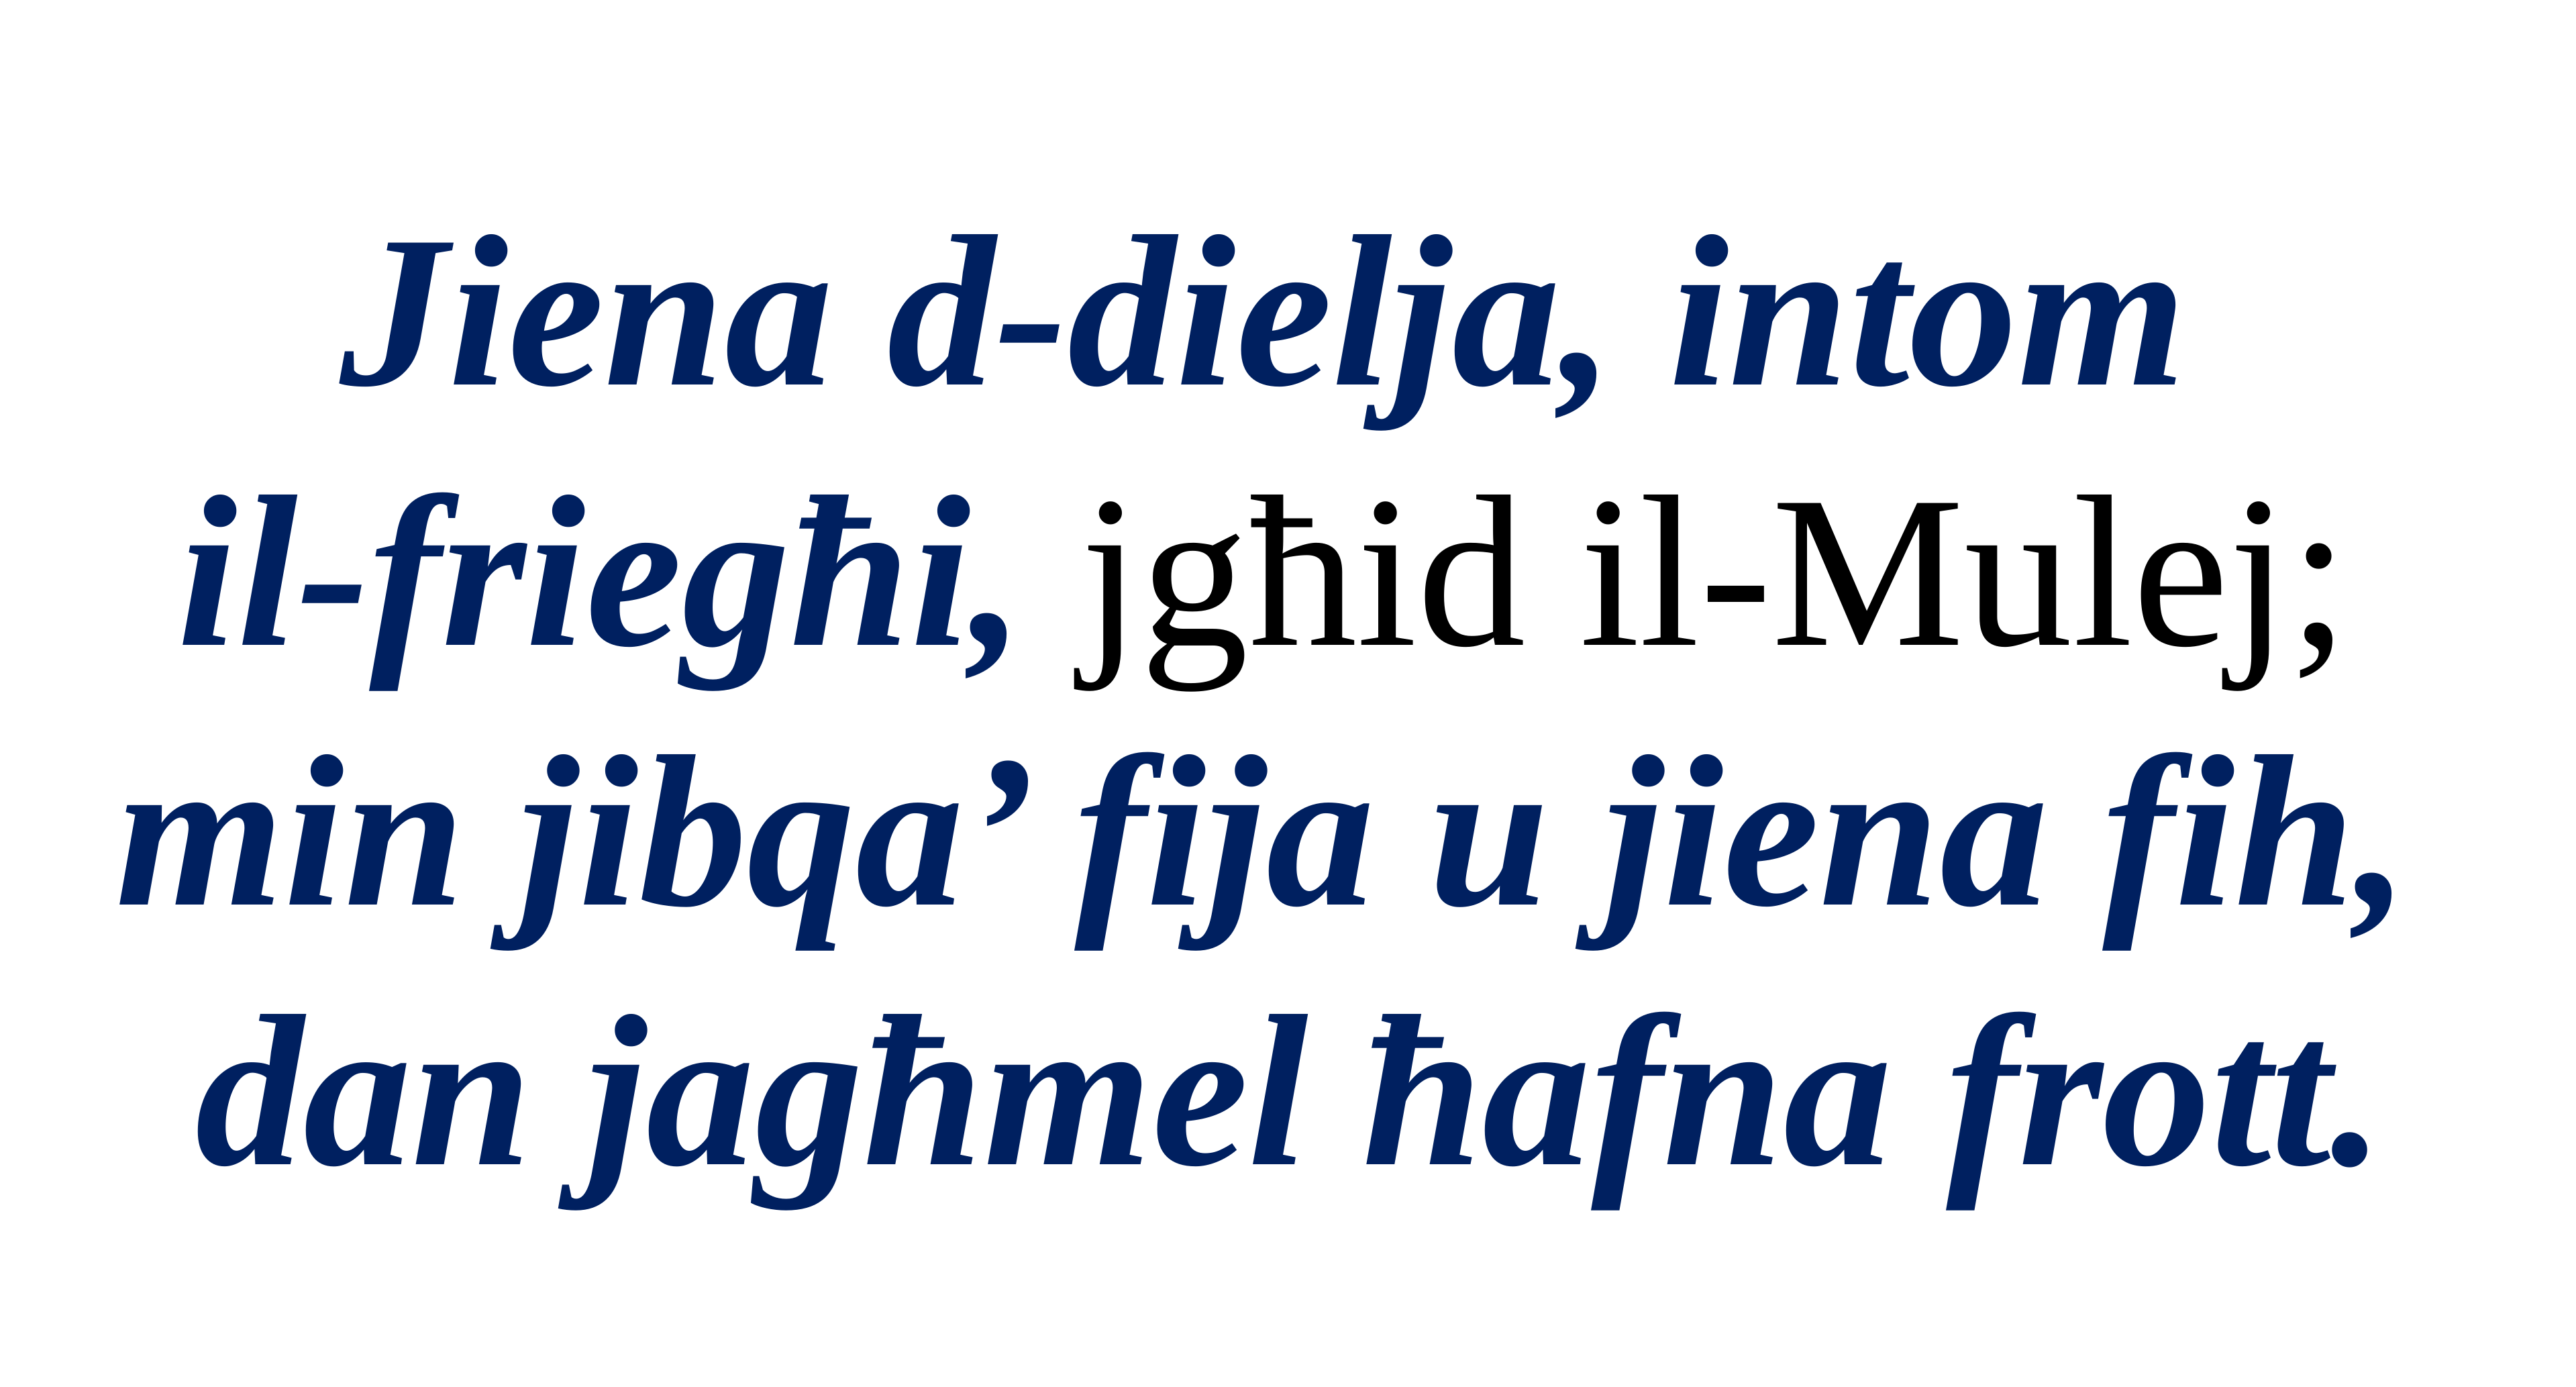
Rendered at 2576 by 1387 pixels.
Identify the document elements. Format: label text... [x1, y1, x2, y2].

text_box Jiena d-dielja, intom il-friegħi, jgħid il-Mulej; min jibqa’ fija u jiena fih, dan jagħmel ħafna frott. [3, 163, 2576, 1213]
